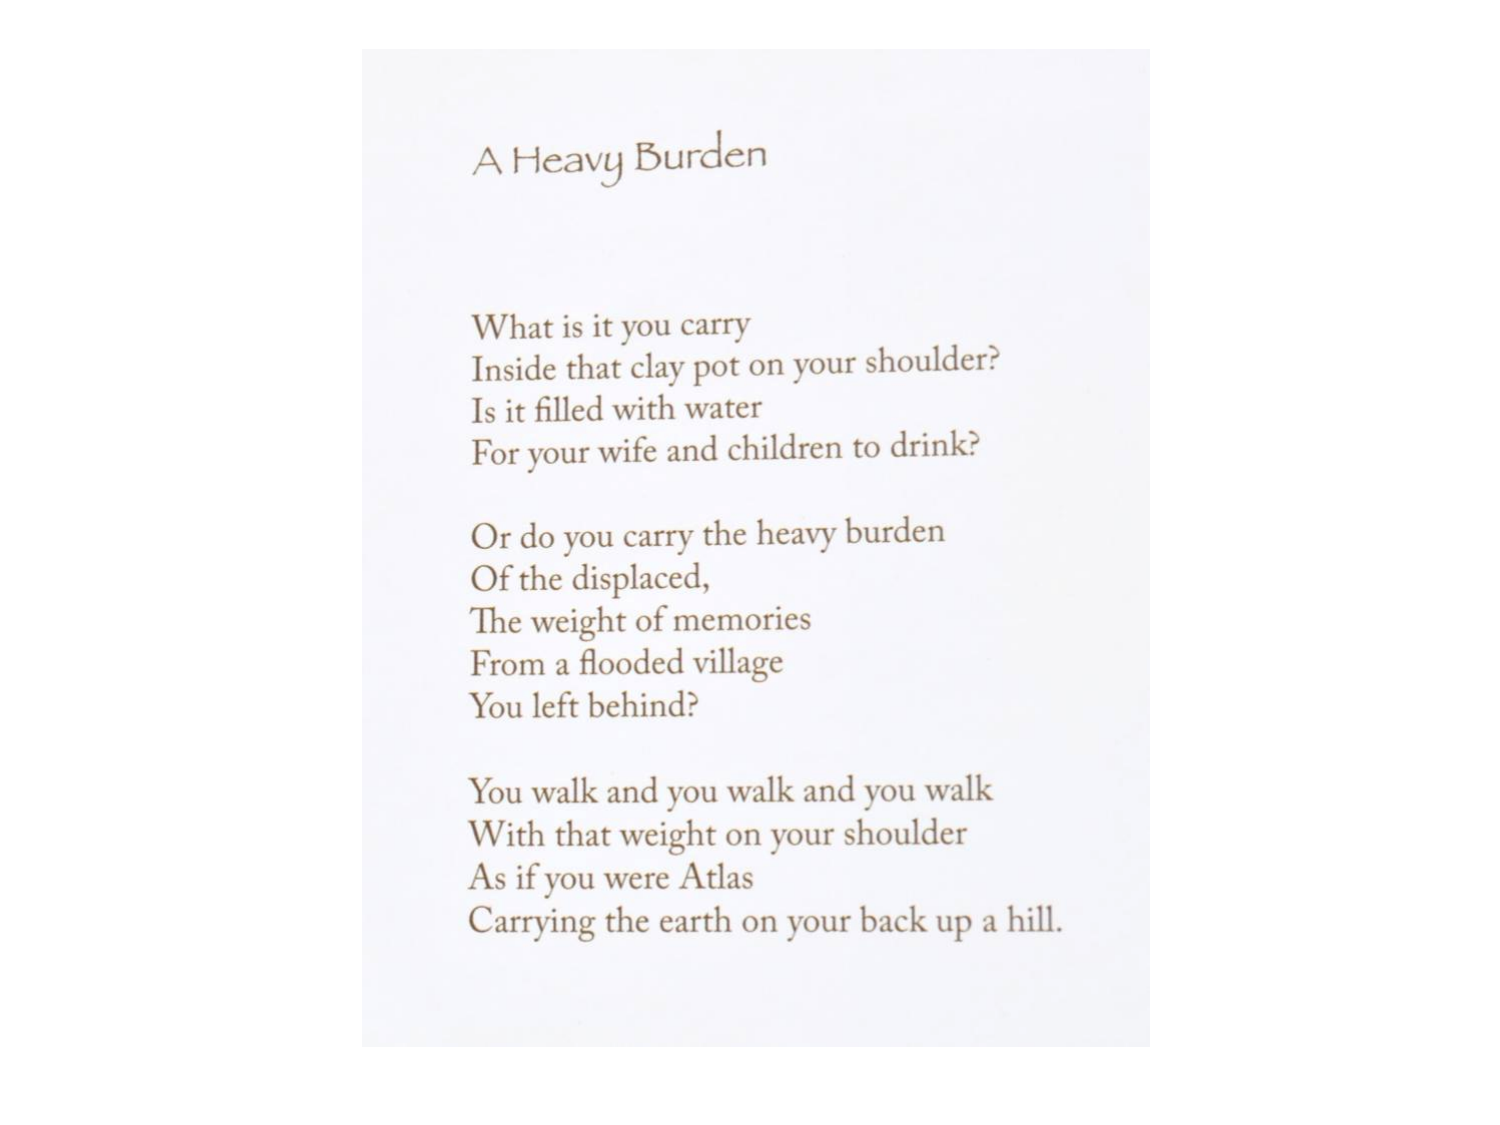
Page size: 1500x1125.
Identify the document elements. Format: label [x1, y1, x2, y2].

picture [362, 49, 1151, 1047]
